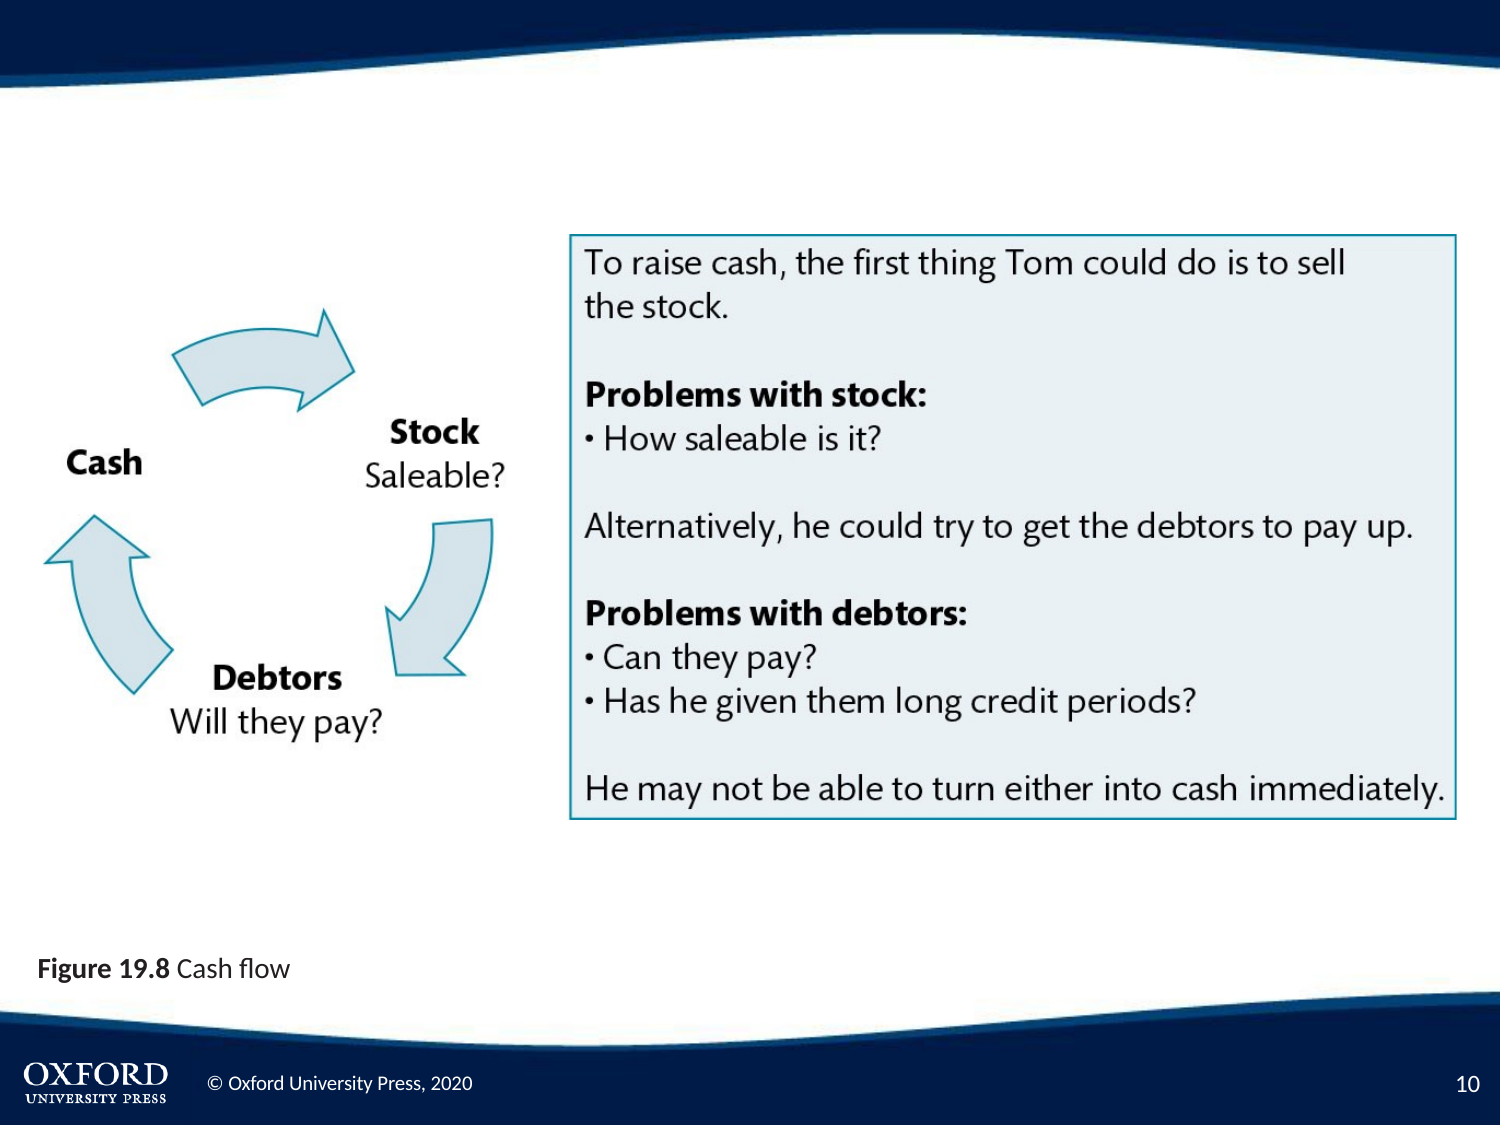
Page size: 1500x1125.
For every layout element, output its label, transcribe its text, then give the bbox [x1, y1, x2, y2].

footer © Oxford University Press, 2020 [204, 1072, 479, 1125]
slide_number 10 [1448, 1071, 1487, 1125]
picture [0, 0, 1500, 1125]
text_box [43, 234, 1457, 821]
text_box Figure 19.8 Cash flow [35, 947, 303, 985]
